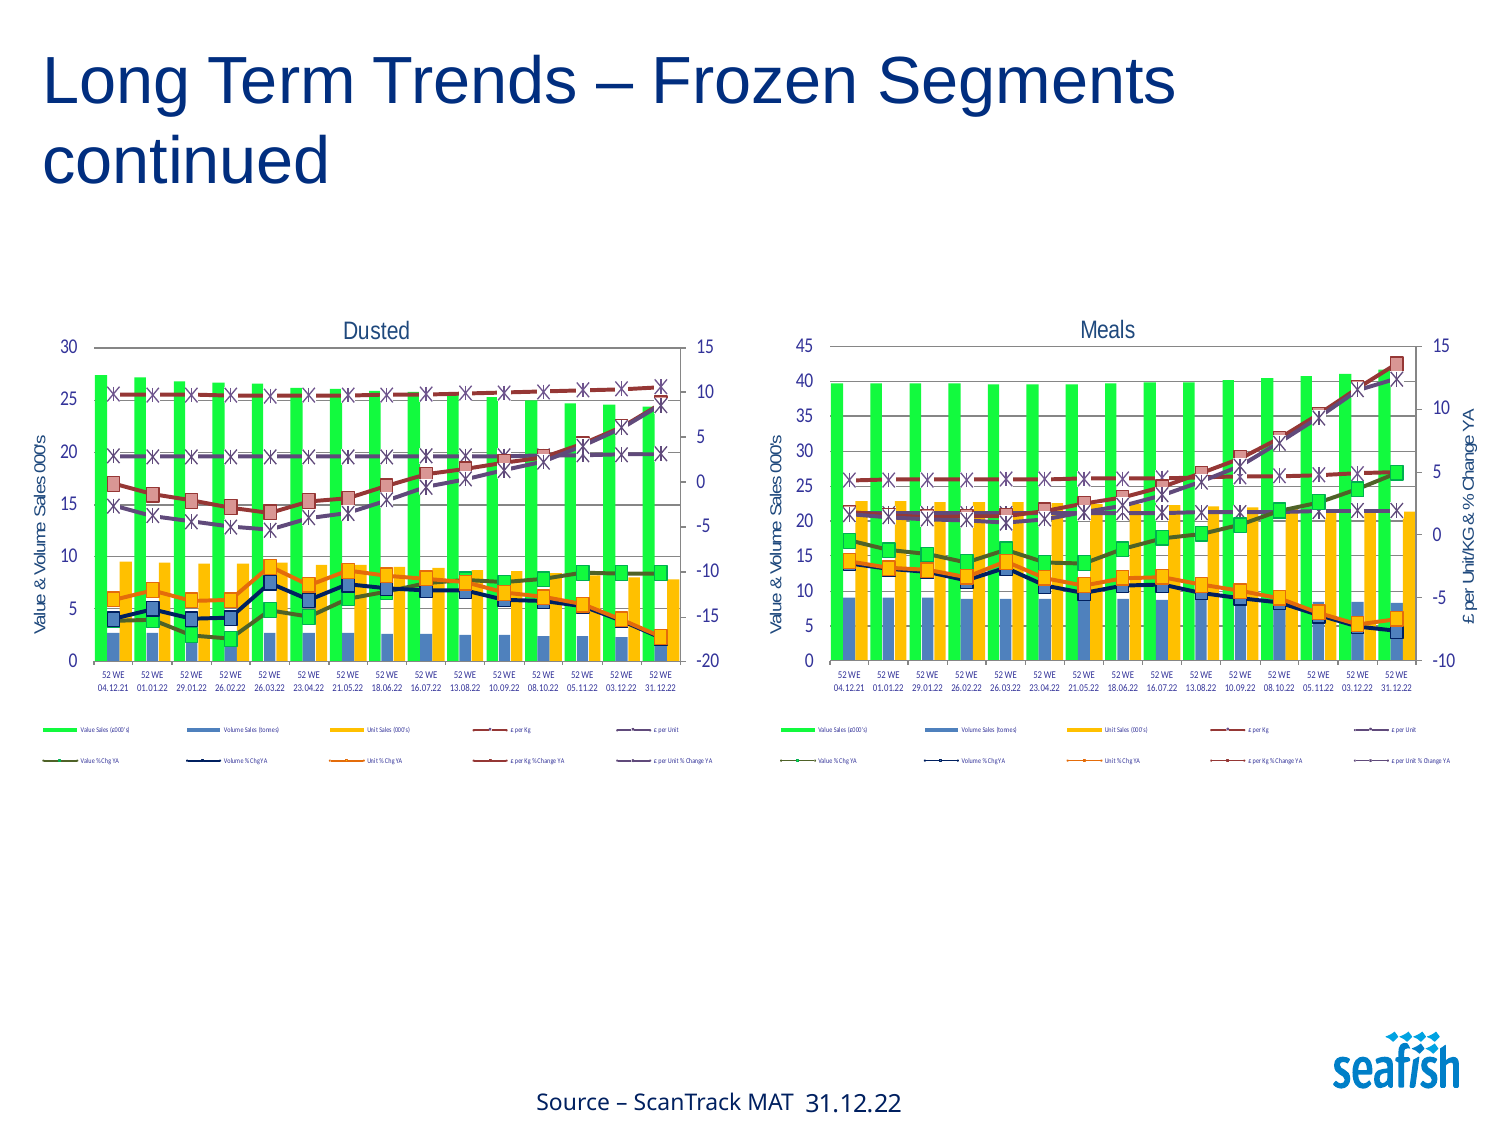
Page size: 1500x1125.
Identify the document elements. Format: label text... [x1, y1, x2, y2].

text_box Long Term Trends – Frozen Segments continued [27, 67, 1500, 167]
picture [10, 298, 1483, 803]
picture [728, 1081, 979, 1115]
text_box Source – ScanTrack MAT [508, 1079, 823, 1123]
